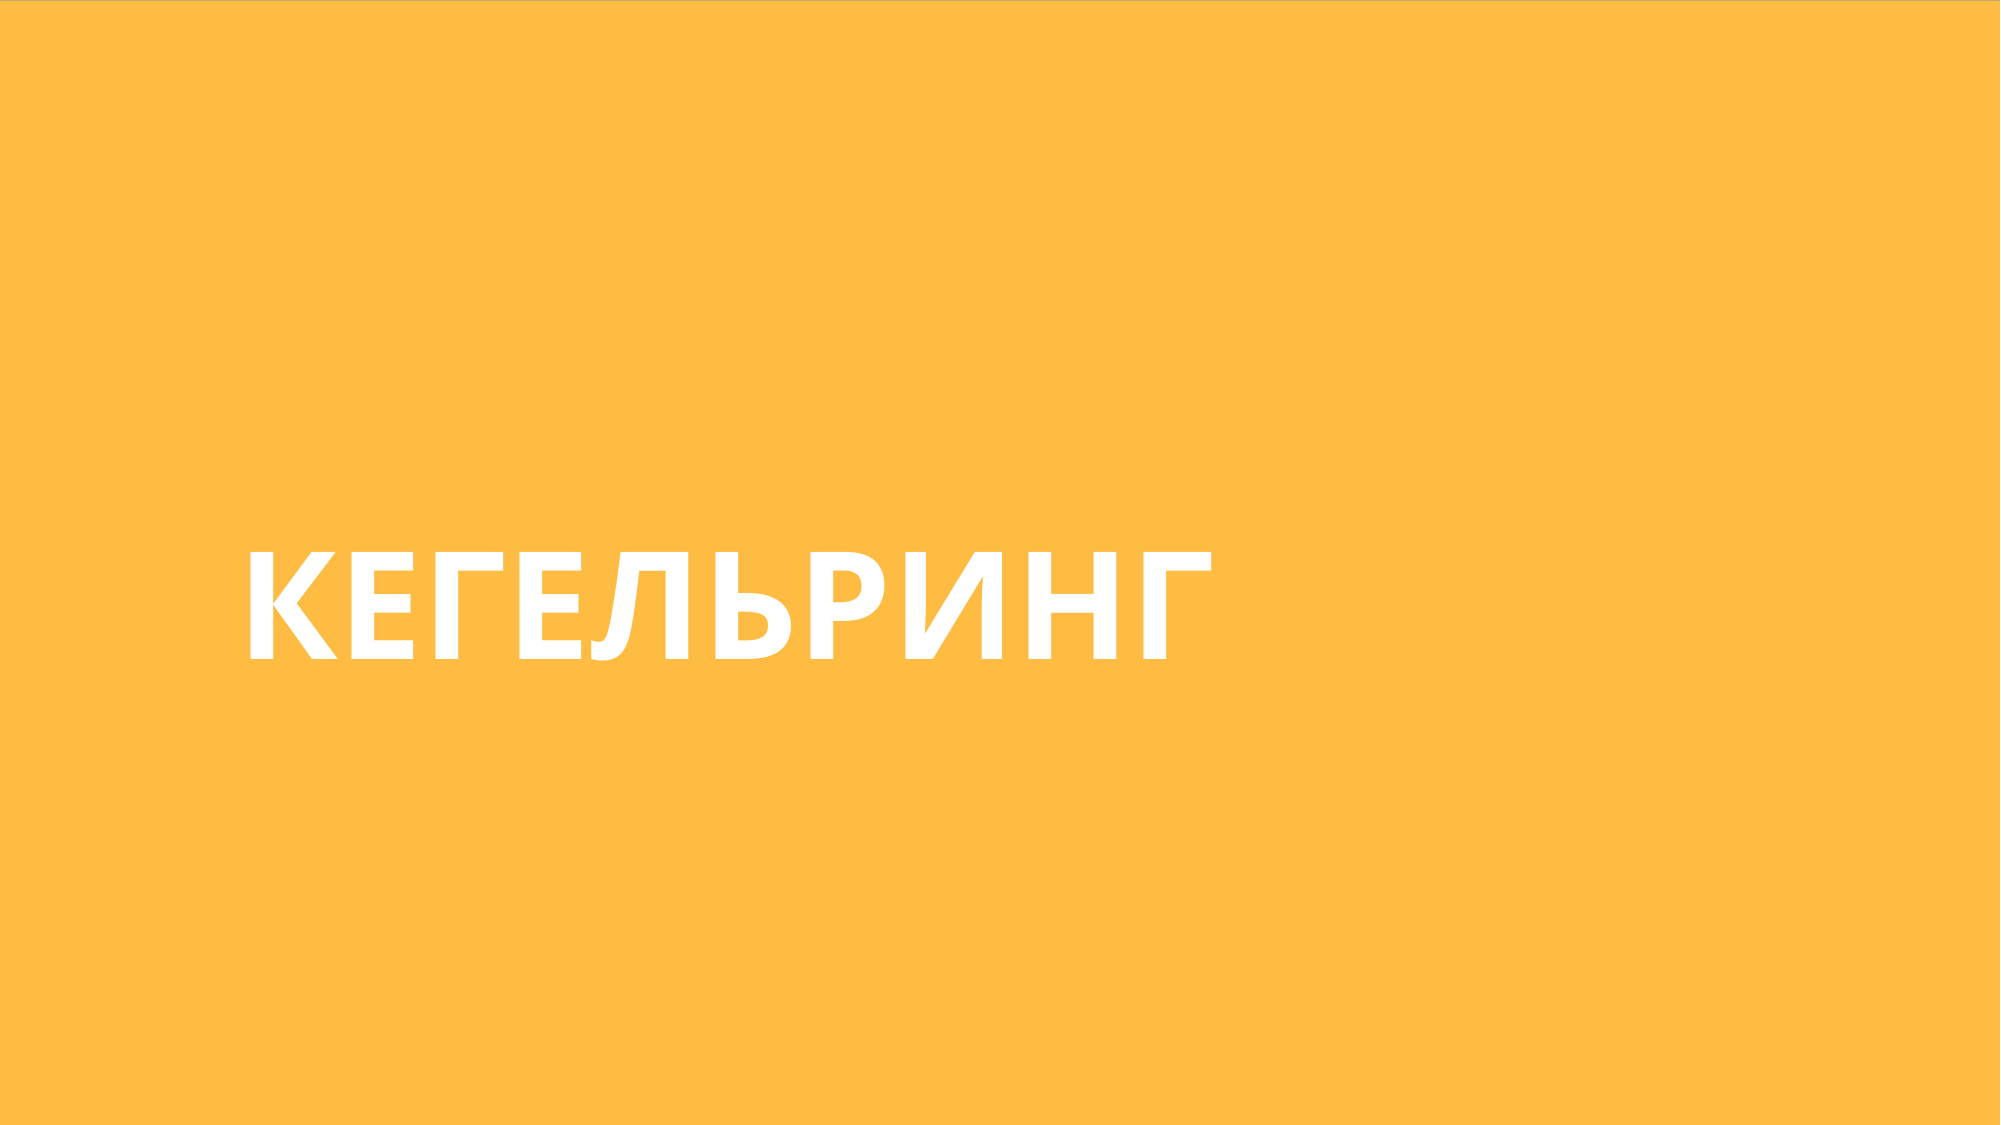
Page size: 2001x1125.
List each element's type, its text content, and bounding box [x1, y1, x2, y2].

title Кегельринг [106, 553, 1347, 878]
